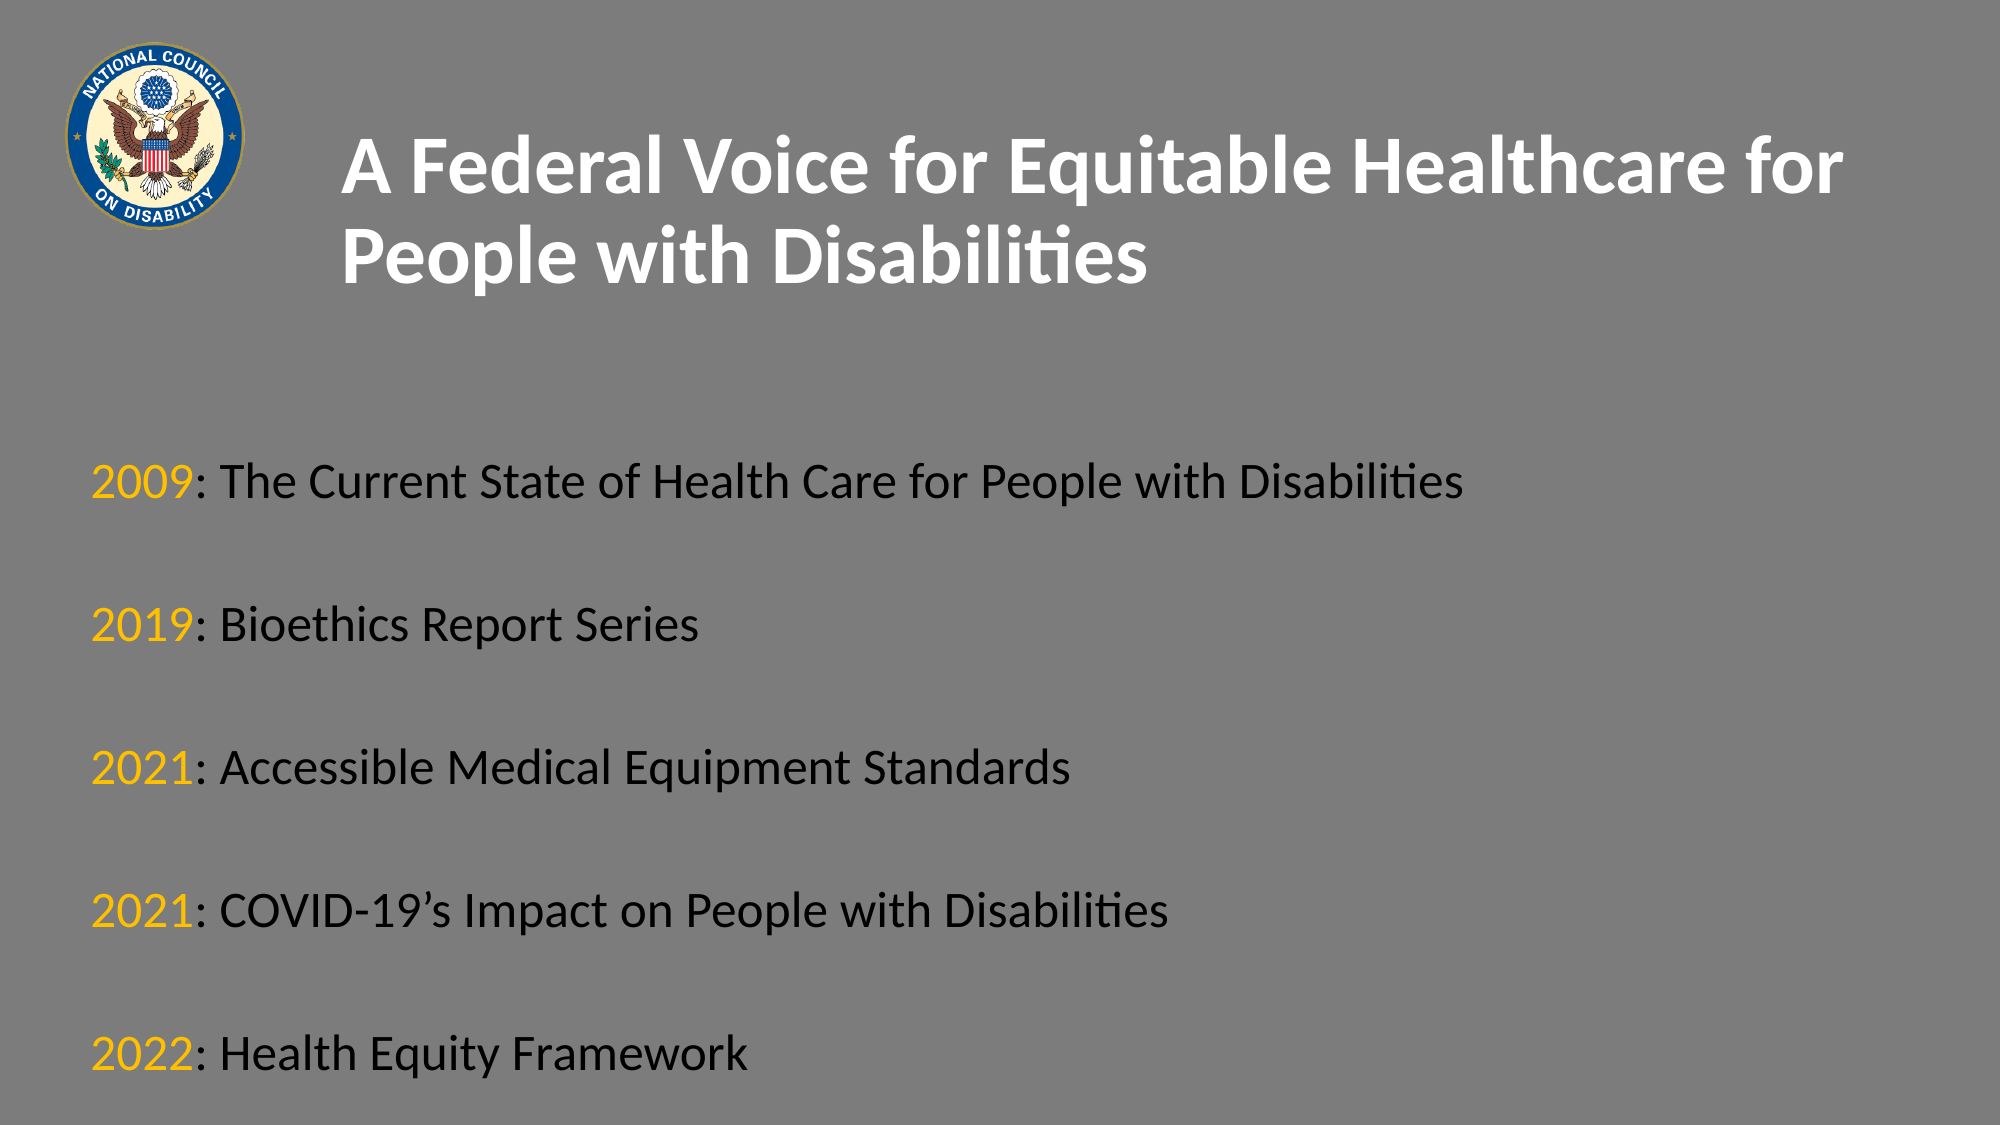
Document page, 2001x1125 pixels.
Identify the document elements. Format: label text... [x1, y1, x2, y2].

title A Federal Voice for Equitable Healthcare for People with Disabilities [326, 108, 1870, 315]
list 2009: The Current State of Health Care for People with Disabilities 2019: Bioethics Report Series 2021: Accessible Medical Equipment Standards 2021: COVID-19’s Impact on People with Disabilities 2022: Health Equity Framework [75, 446, 1652, 1092]
picture [55, 32, 254, 240]
